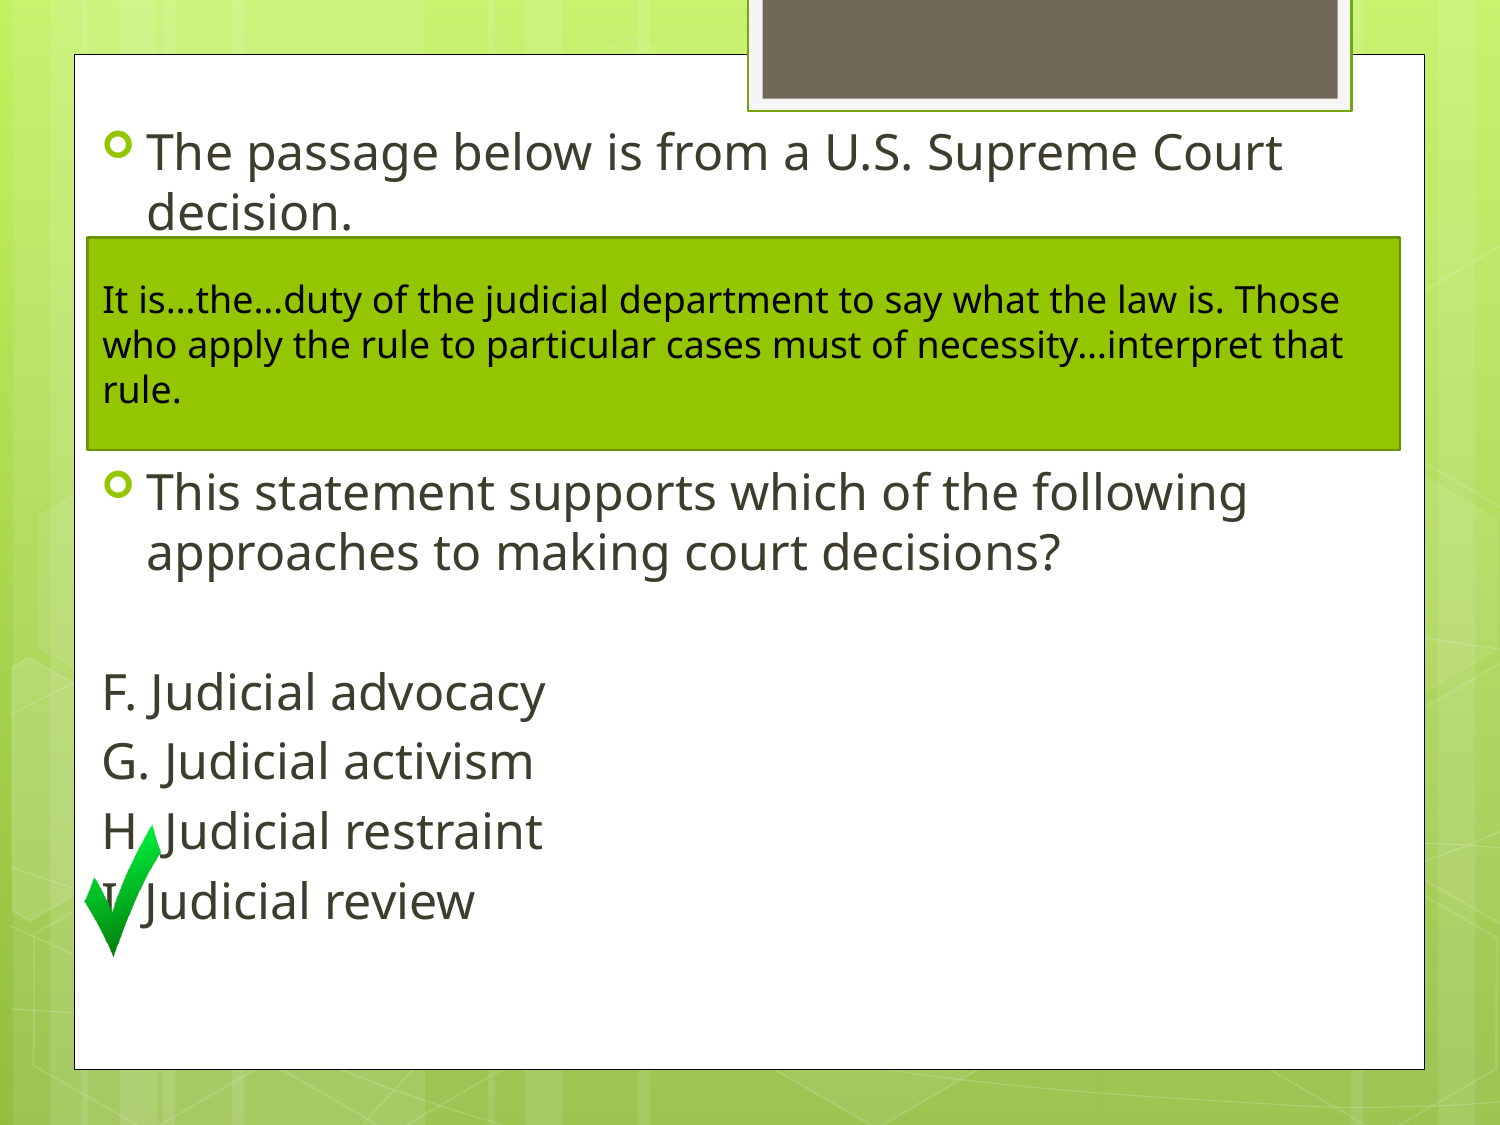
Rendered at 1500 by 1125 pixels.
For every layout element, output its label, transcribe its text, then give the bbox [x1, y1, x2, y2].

picture [83, 824, 161, 957]
list The passage below is from a U.S. Supreme Court decision. This statement supports which of the following approaches to making court decisions? F. Judicial advocacy G. Judicial activism H. Judicial restraint I. Judicial review [75, 112, 1425, 1075]
text_box It is…the…duty of the judicial department to say what the law is. Those who apply the rule to particular cases must of necessity…interpret that rule. [86, 236, 1401, 451]
